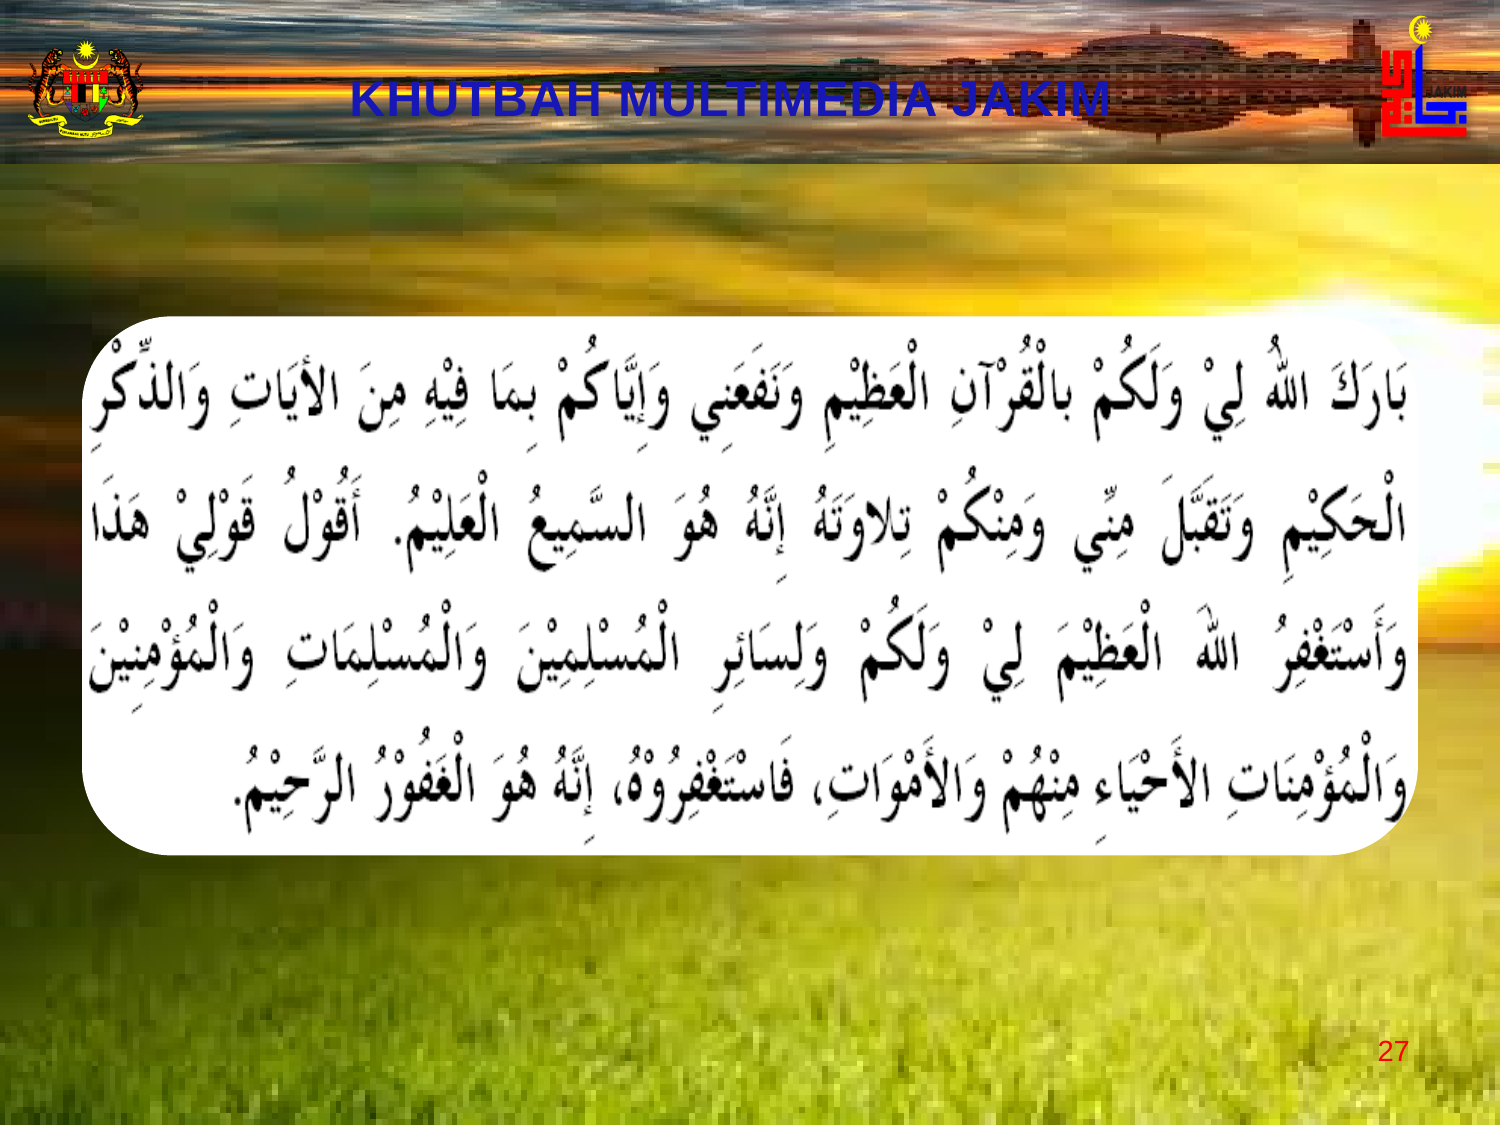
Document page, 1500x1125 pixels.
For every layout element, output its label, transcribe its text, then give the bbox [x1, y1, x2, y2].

slide_number 27 [1074, 1024, 1426, 1103]
picture [0, 165, 1500, 1125]
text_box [0, 0, 1500, 165]
